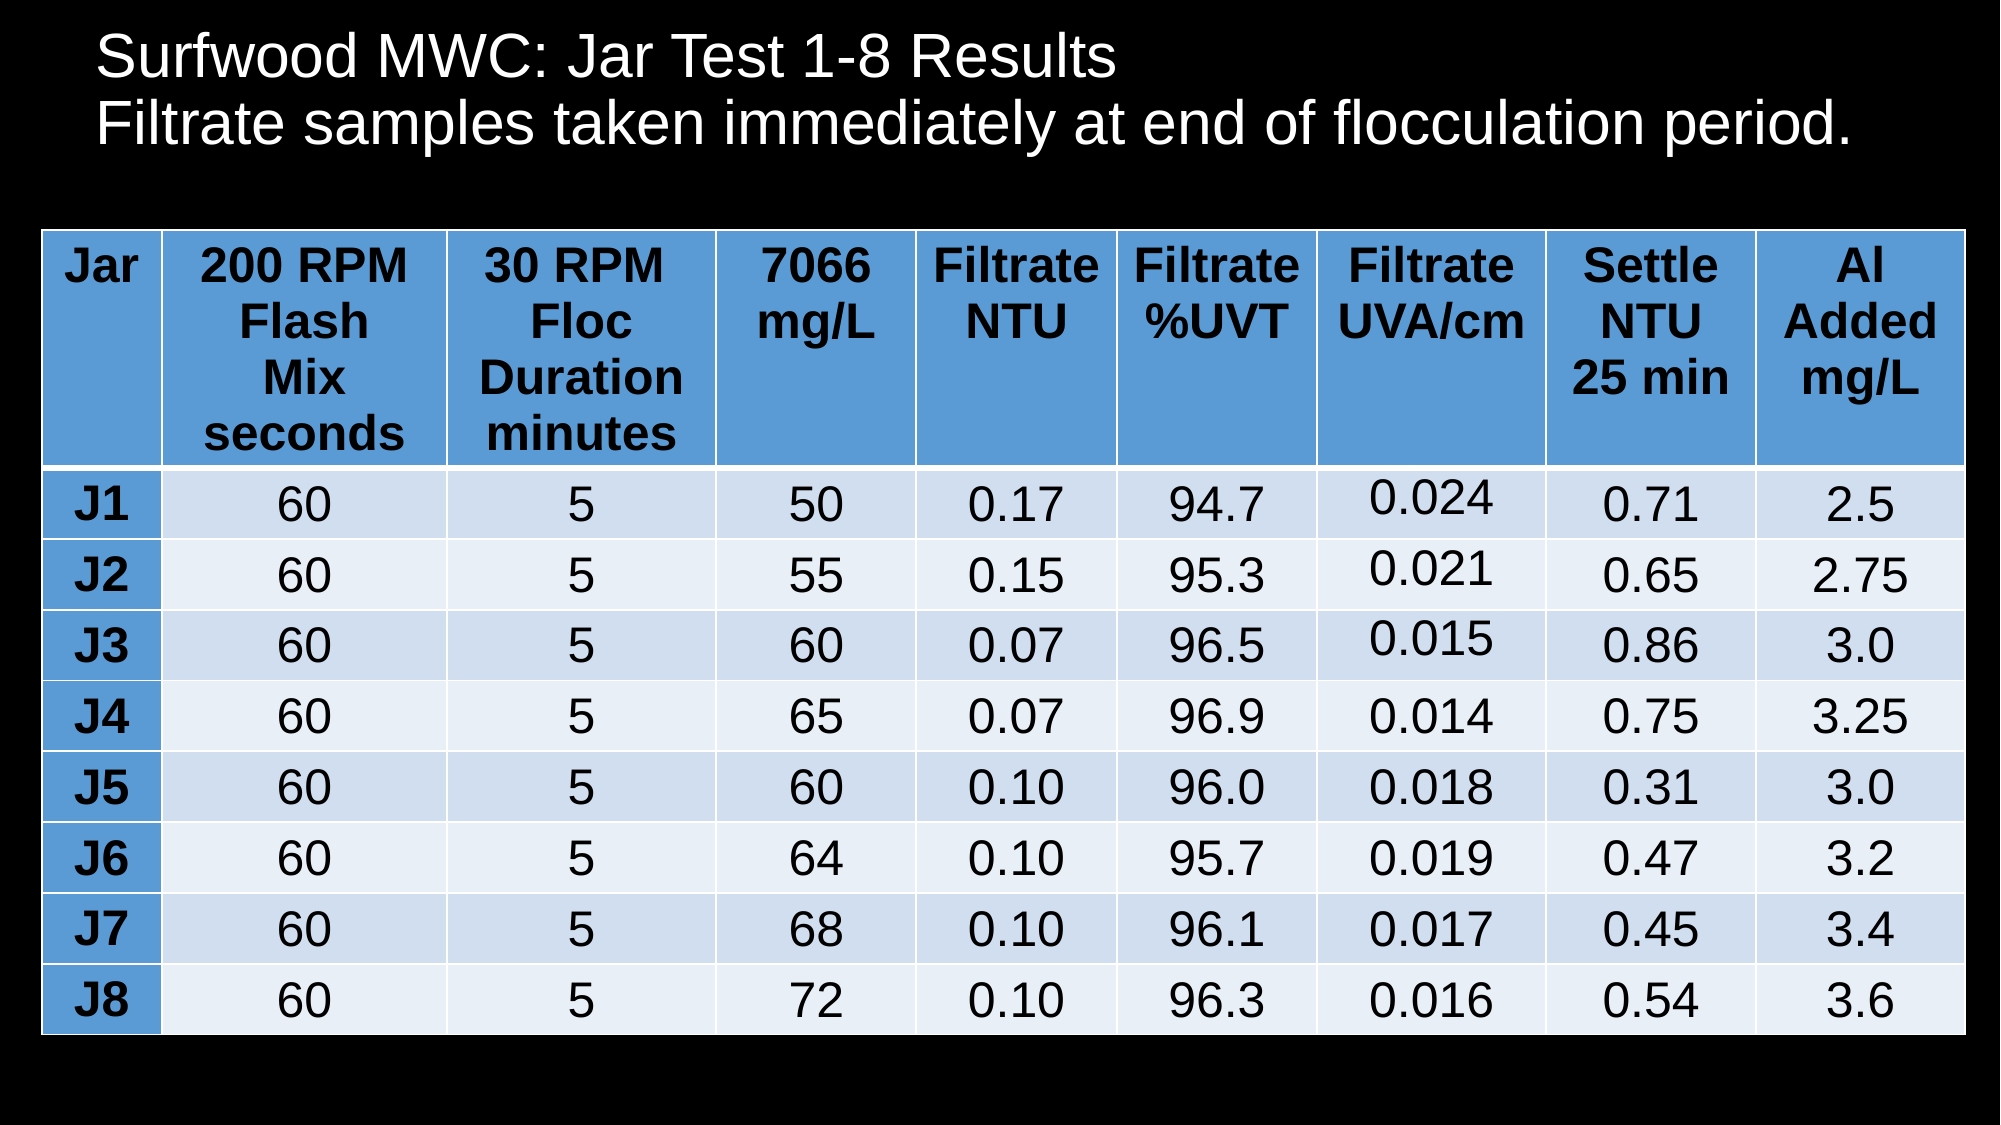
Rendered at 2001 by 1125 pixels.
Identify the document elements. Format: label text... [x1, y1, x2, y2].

table_cell 0.015 [1318, 611, 1545, 680]
table_cell 60 [163, 752, 446, 821]
table_cell 0.65 [1547, 540, 1755, 609]
table_cell J5 [43, 752, 161, 821]
table_header 200 RPM Flash Mix seconds [163, 231, 446, 465]
table_header 30 RPM Floc Duration minutes [448, 231, 715, 465]
table_cell 96.3 [1118, 965, 1316, 1034]
table_cell 5 [448, 823, 715, 892]
table_cell 0.07 [917, 681, 1116, 750]
table_cell 96.0 [1118, 752, 1316, 821]
table_cell 60 [163, 894, 446, 963]
table_cell 3.6 [1757, 965, 1964, 1034]
table_cell 60 [163, 611, 446, 680]
table_cell 0.07 [917, 611, 1116, 680]
table_cell 0.10 [917, 823, 1116, 892]
table_cell 94.7 [1118, 471, 1316, 538]
table_cell 2.5 [1757, 471, 1964, 538]
table_cell 3.2 [1757, 823, 1964, 892]
table_cell 0.54 [1547, 965, 1755, 1034]
table_cell 3.4 [1757, 894, 1964, 963]
table_cell 0.017 [1318, 894, 1545, 963]
table_cell 0.15 [917, 540, 1116, 609]
table_cell 5 [448, 681, 715, 750]
table_cell 0.71 [1547, 471, 1755, 538]
table_header Al Added mg/L [1757, 231, 1964, 465]
table_cell 0.021 [1318, 540, 1545, 609]
table_cell 0.10 [917, 752, 1116, 821]
table_cell 60 [717, 752, 915, 821]
table_cell 2.75 [1757, 540, 1964, 609]
table_cell 3.0 [1757, 752, 1964, 821]
table_cell 95.7 [1118, 823, 1316, 892]
table_cell 0.014 [1318, 681, 1545, 750]
title Surfwood MWC: Jar Test 1-8 Results Filtrate samples taken immediately at end of flocculation period. [80, 19, 1981, 237]
table_cell 96.9 [1118, 681, 1316, 750]
table_cell 5 [448, 752, 715, 821]
table_cell J1 [43, 471, 161, 538]
table_cell 0.45 [1547, 894, 1755, 963]
table_cell 96.5 [1118, 611, 1316, 680]
table_cell 0.10 [917, 965, 1116, 1034]
table_cell 96.1 [1118, 894, 1316, 963]
table_cell 0.018 [1318, 752, 1545, 821]
table_cell 65 [717, 681, 915, 750]
table_cell 60 [163, 540, 446, 609]
table_cell 3.0 [1757, 611, 1964, 680]
table_header Filtrate NTU [917, 231, 1116, 465]
table_cell J7 [43, 894, 161, 963]
table_cell J4 [43, 681, 161, 750]
table_cell 5 [448, 471, 715, 538]
table_header Jar [43, 231, 161, 465]
table_cell 5 [448, 611, 715, 680]
table_cell 0.10 [917, 894, 1116, 963]
table_cell 60 [163, 965, 446, 1034]
table_cell 60 [163, 681, 446, 750]
table_header 7066 mg/L [717, 231, 915, 465]
table_cell 72 [717, 965, 915, 1034]
table_cell 0.016 [1318, 965, 1545, 1034]
table_cell 64 [717, 823, 915, 892]
table_cell 0.17 [917, 471, 1116, 538]
table_cell 5 [448, 965, 715, 1034]
table_cell 50 [717, 471, 915, 538]
table_cell 0.019 [1318, 823, 1545, 892]
table_cell 0.47 [1547, 823, 1755, 892]
table_cell 95.3 [1118, 540, 1316, 609]
table_header Settle NTU 25 min [1547, 231, 1755, 465]
table_header Filtrate UVA/cm [1318, 231, 1545, 465]
table_cell J6 [43, 823, 161, 892]
table_cell 0.75 [1547, 681, 1755, 750]
table_cell 68 [717, 894, 915, 963]
table_cell 55 [717, 540, 915, 609]
table_cell 3.25 [1757, 681, 1964, 750]
table_cell J3 [43, 611, 161, 680]
table_cell 60 [163, 471, 446, 538]
table_cell 0.31 [1547, 752, 1755, 821]
table_cell 5 [448, 894, 715, 963]
table_cell 0.86 [1547, 611, 1755, 680]
table_cell 60 [717, 611, 915, 680]
table_cell 5 [448, 540, 715, 609]
table_cell J8 [43, 965, 161, 1034]
table_cell 0.024 [1318, 471, 1545, 538]
table_cell 60 [163, 823, 446, 892]
table_header Filtrate %UVT [1118, 231, 1316, 465]
table_cell J2 [43, 540, 161, 609]
